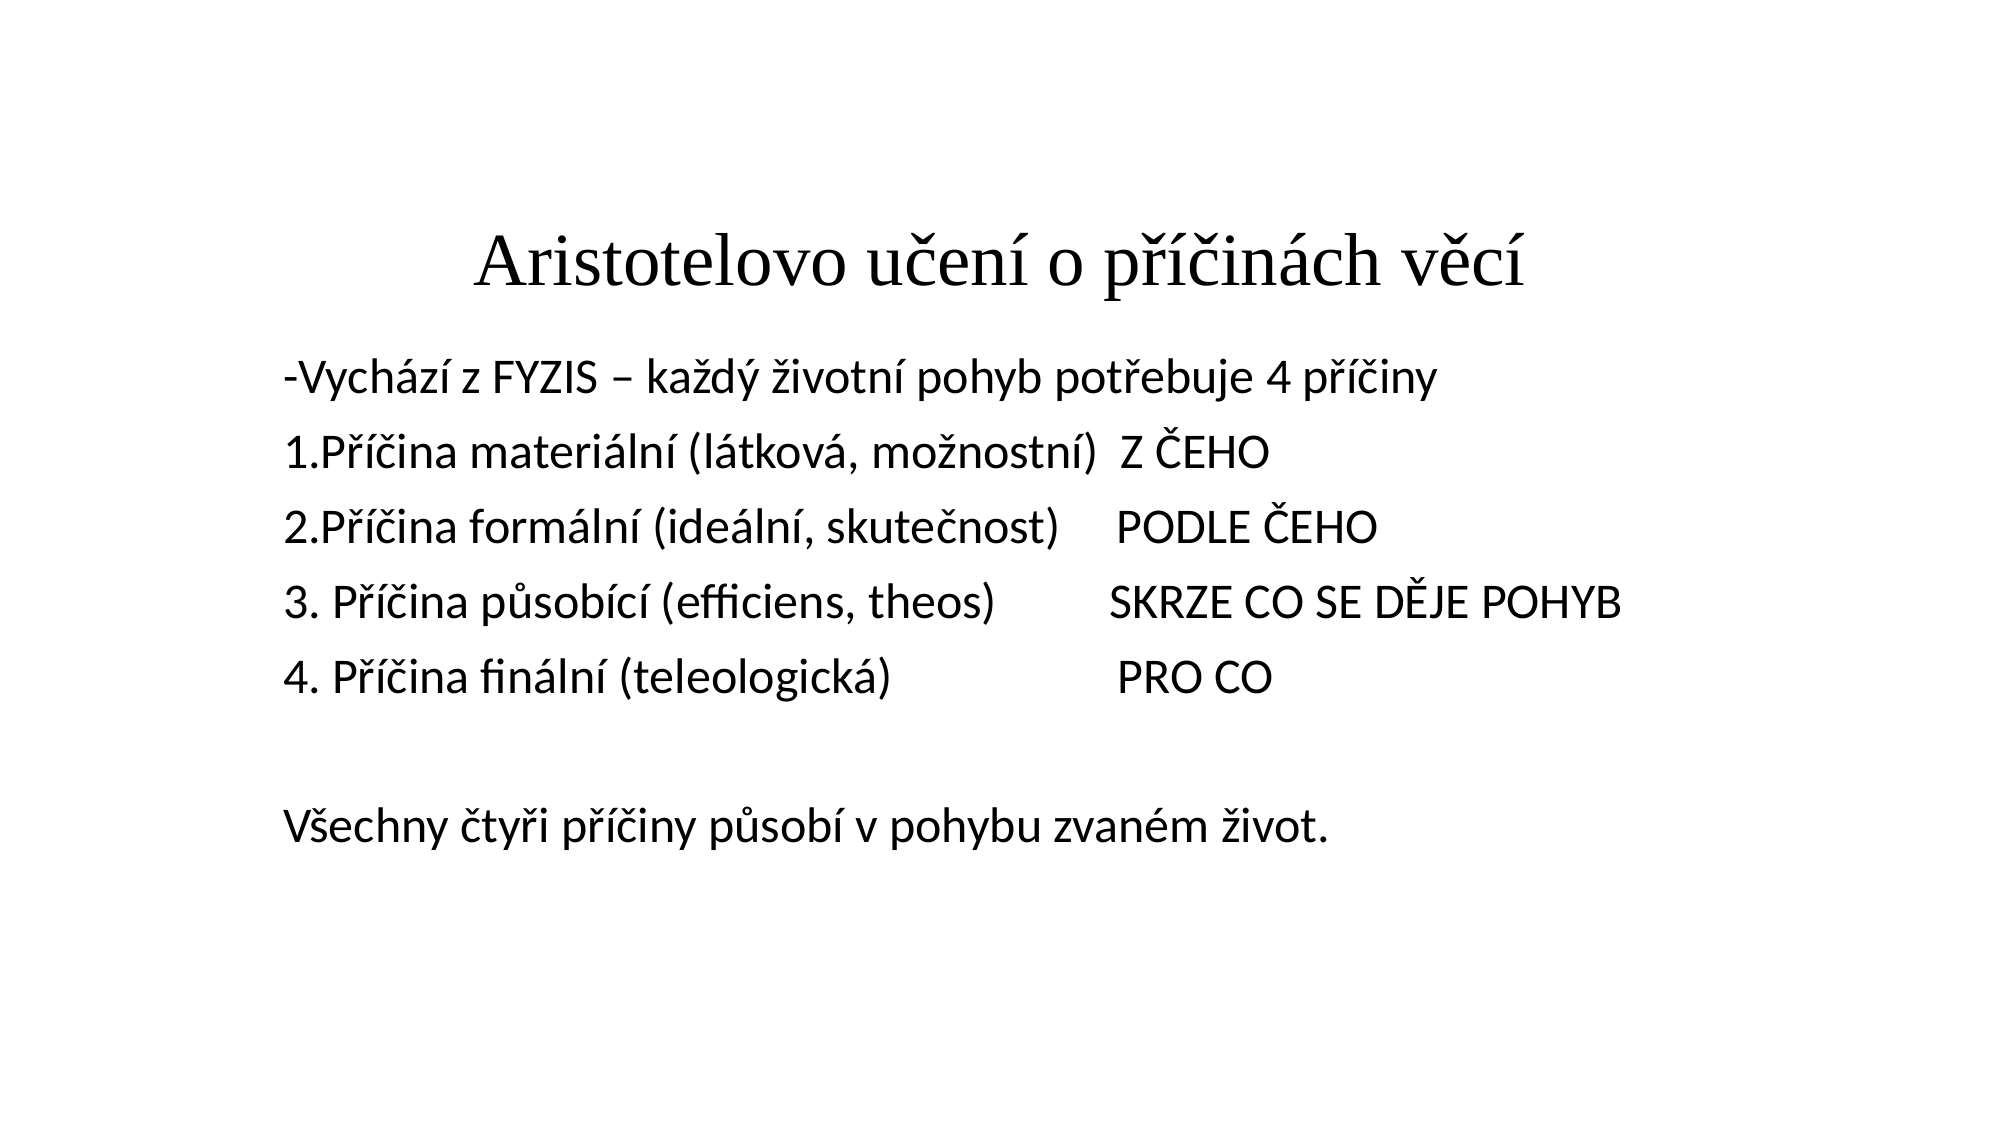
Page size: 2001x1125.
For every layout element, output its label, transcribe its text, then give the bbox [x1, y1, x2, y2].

subtitle -Vychází z FYZIS – každý životní pohyb potřebuje 4 příčiny 1.Příčina materiální (látková, možnostní) Z ČEHO 2.Příčina formální (ideální, skutečnost) PODLE ČEHO 3. Příčina působící (efficiens, theos) SKRZE CO SE DĚJE POHYB 4. Příčina finální (teleologická) PRO CO Všechny čtyři příčiny působí v pohybu zvaném život. [268, 343, 1750, 863]
title Aristotelovo učení o příčinách věcí [249, 184, 1750, 310]
